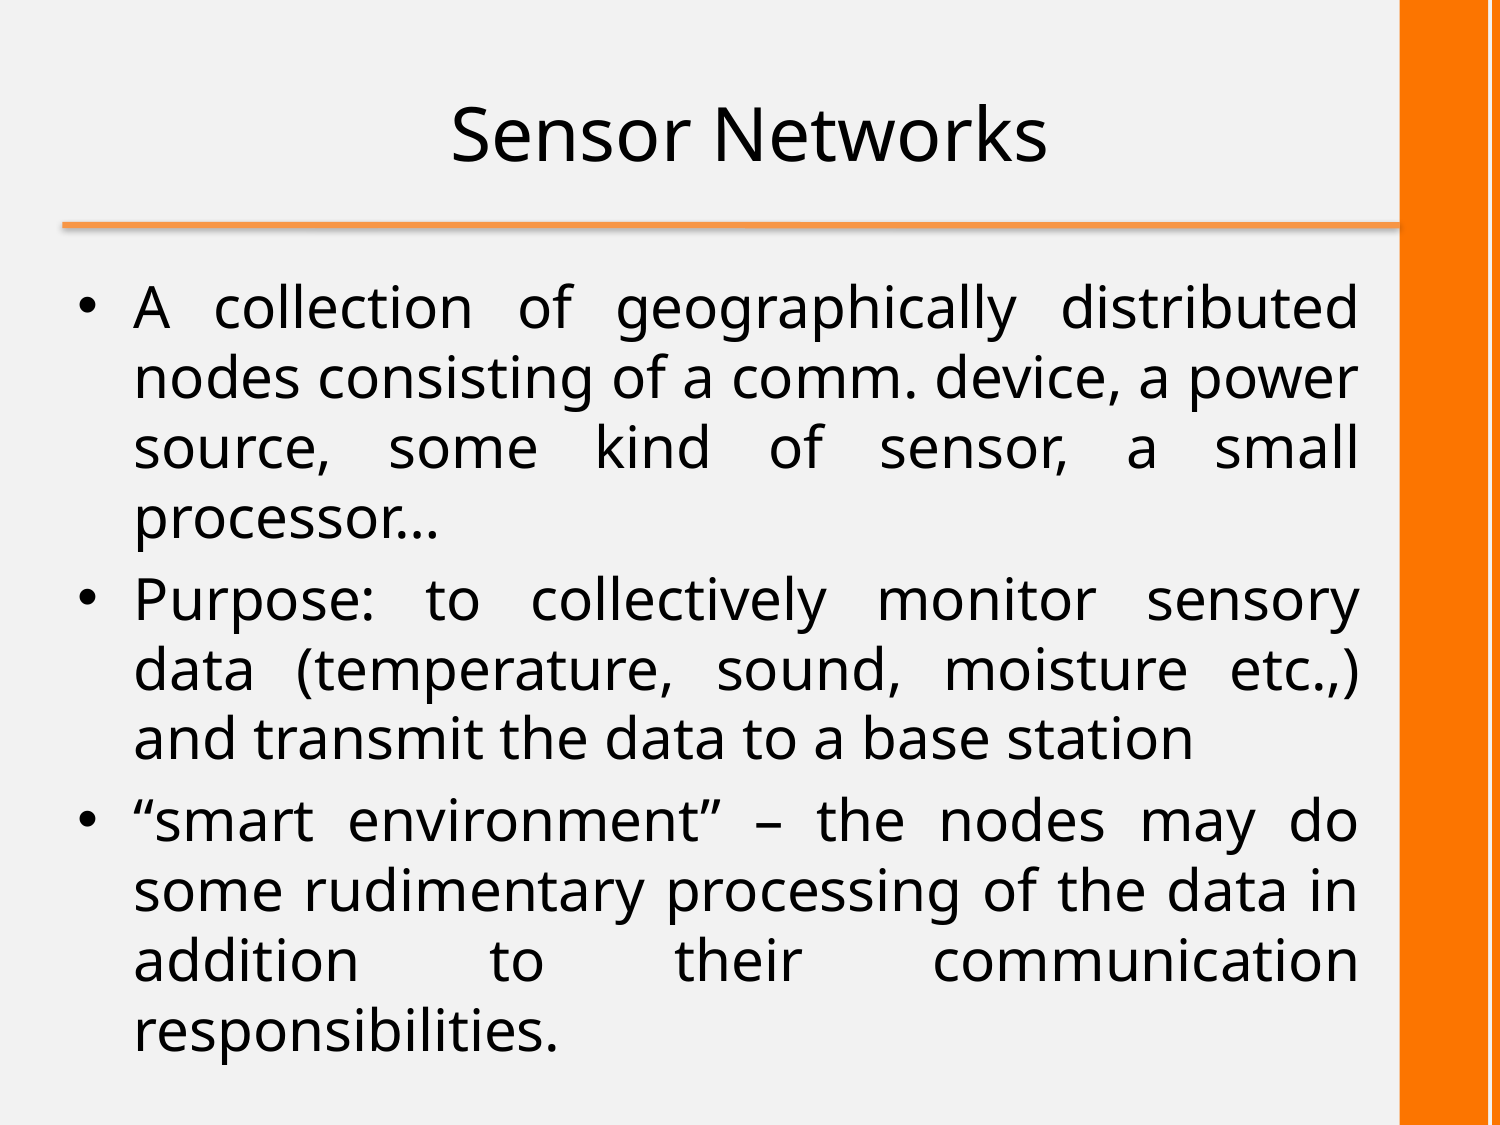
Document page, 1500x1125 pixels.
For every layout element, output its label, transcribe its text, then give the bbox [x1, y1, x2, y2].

title Sensor Networks [112, 37, 1388, 220]
list A collection of geographically distributed nodes consisting of a comm. device, a power source, some kind of sensor, a small processor… Purpose: to collectively monitor sensory data (temperature, sound, moisture etc.,) and transmit the data to a base station “smart environment” – the nodes may do some rudimentary processing of the data in addition to their communication responsibilities. [62, 262, 1375, 1075]
text_box [62, 221, 1400, 229]
